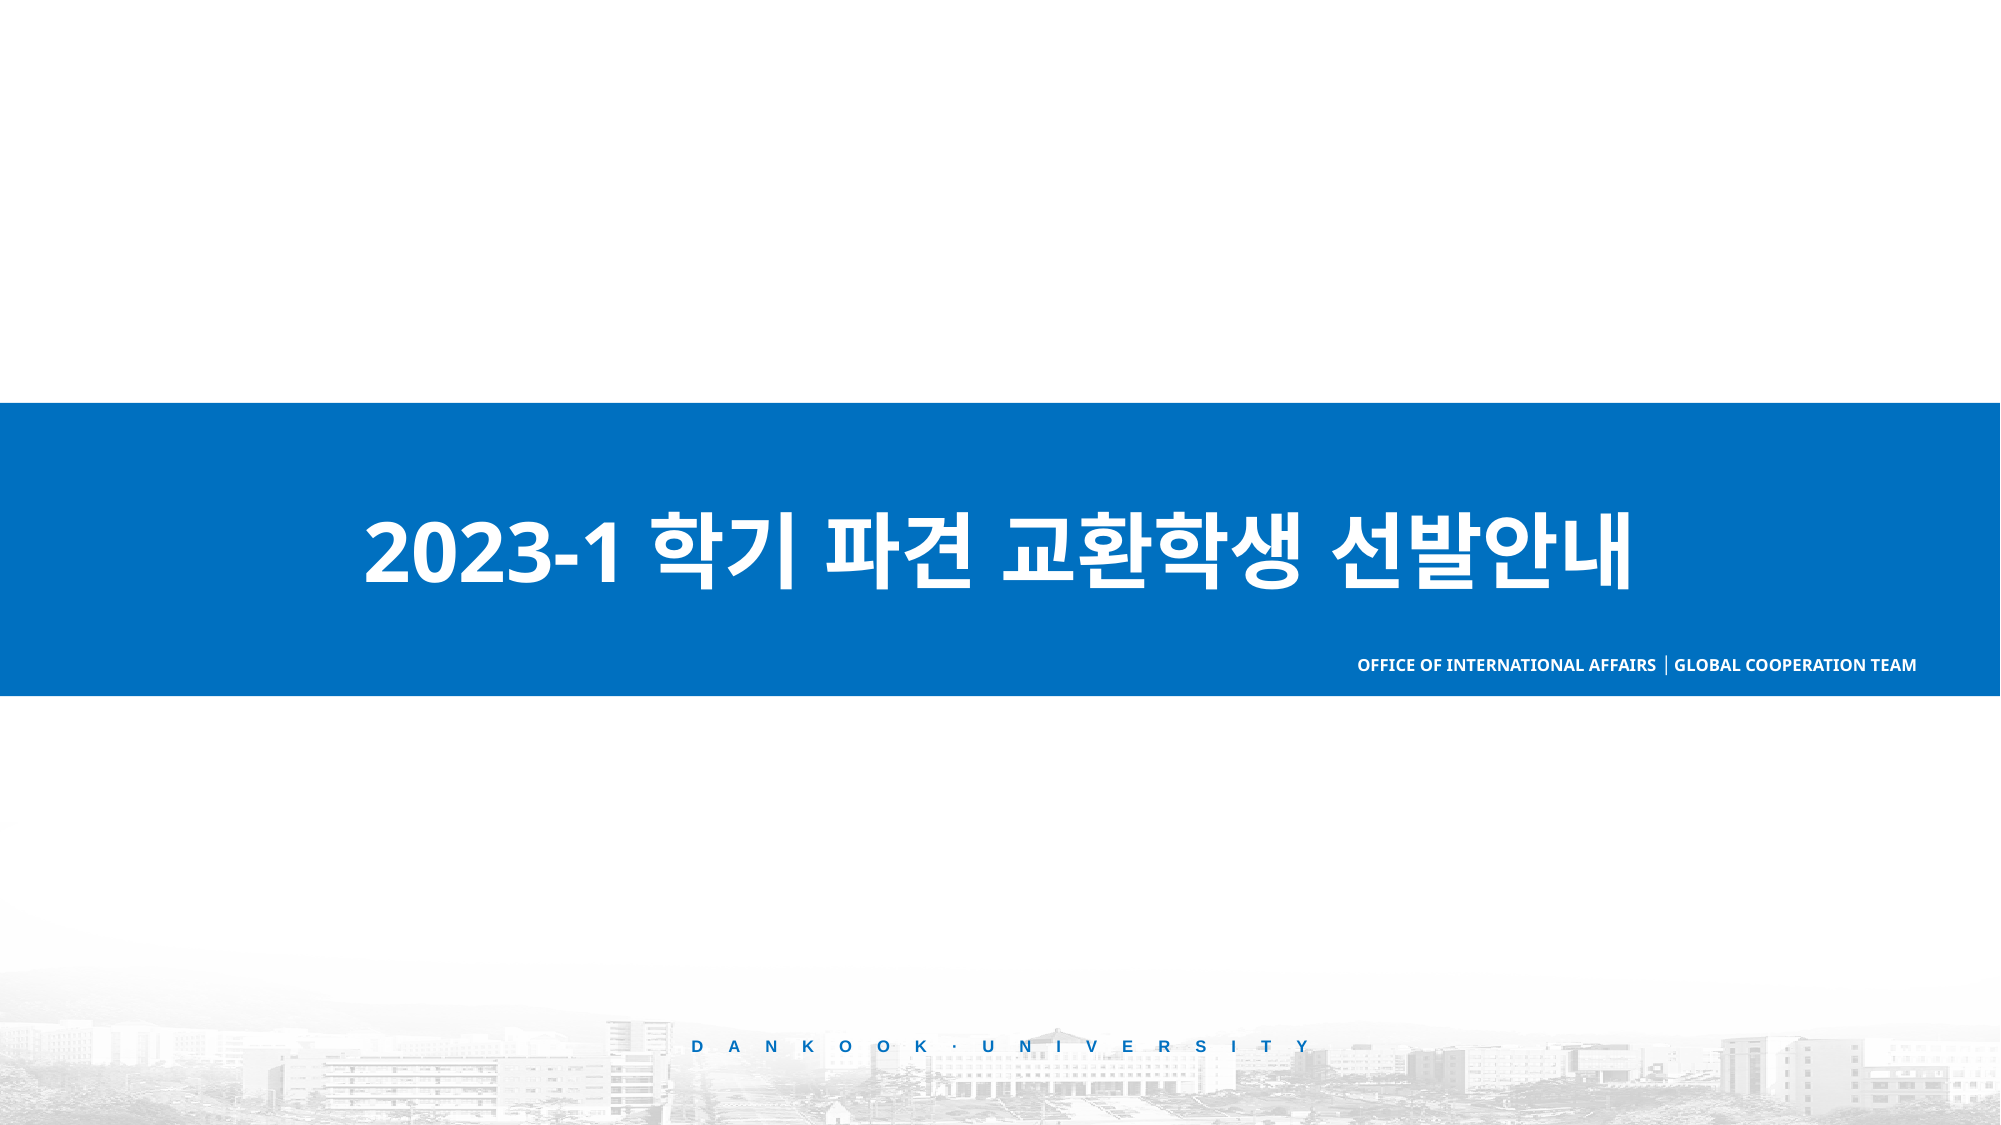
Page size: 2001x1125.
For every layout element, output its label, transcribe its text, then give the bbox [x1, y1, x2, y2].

picture [0, 822, 2000, 1125]
text_box 2023-1학기 파견 교환학생 선발안내 [349, 491, 1651, 607]
text_box [0, 402, 2000, 697]
text_box OFFICE OF INTERNATIONAL AFFAIRS │ GLOBAL COOPERATION TEAM [1342, 626, 1933, 682]
